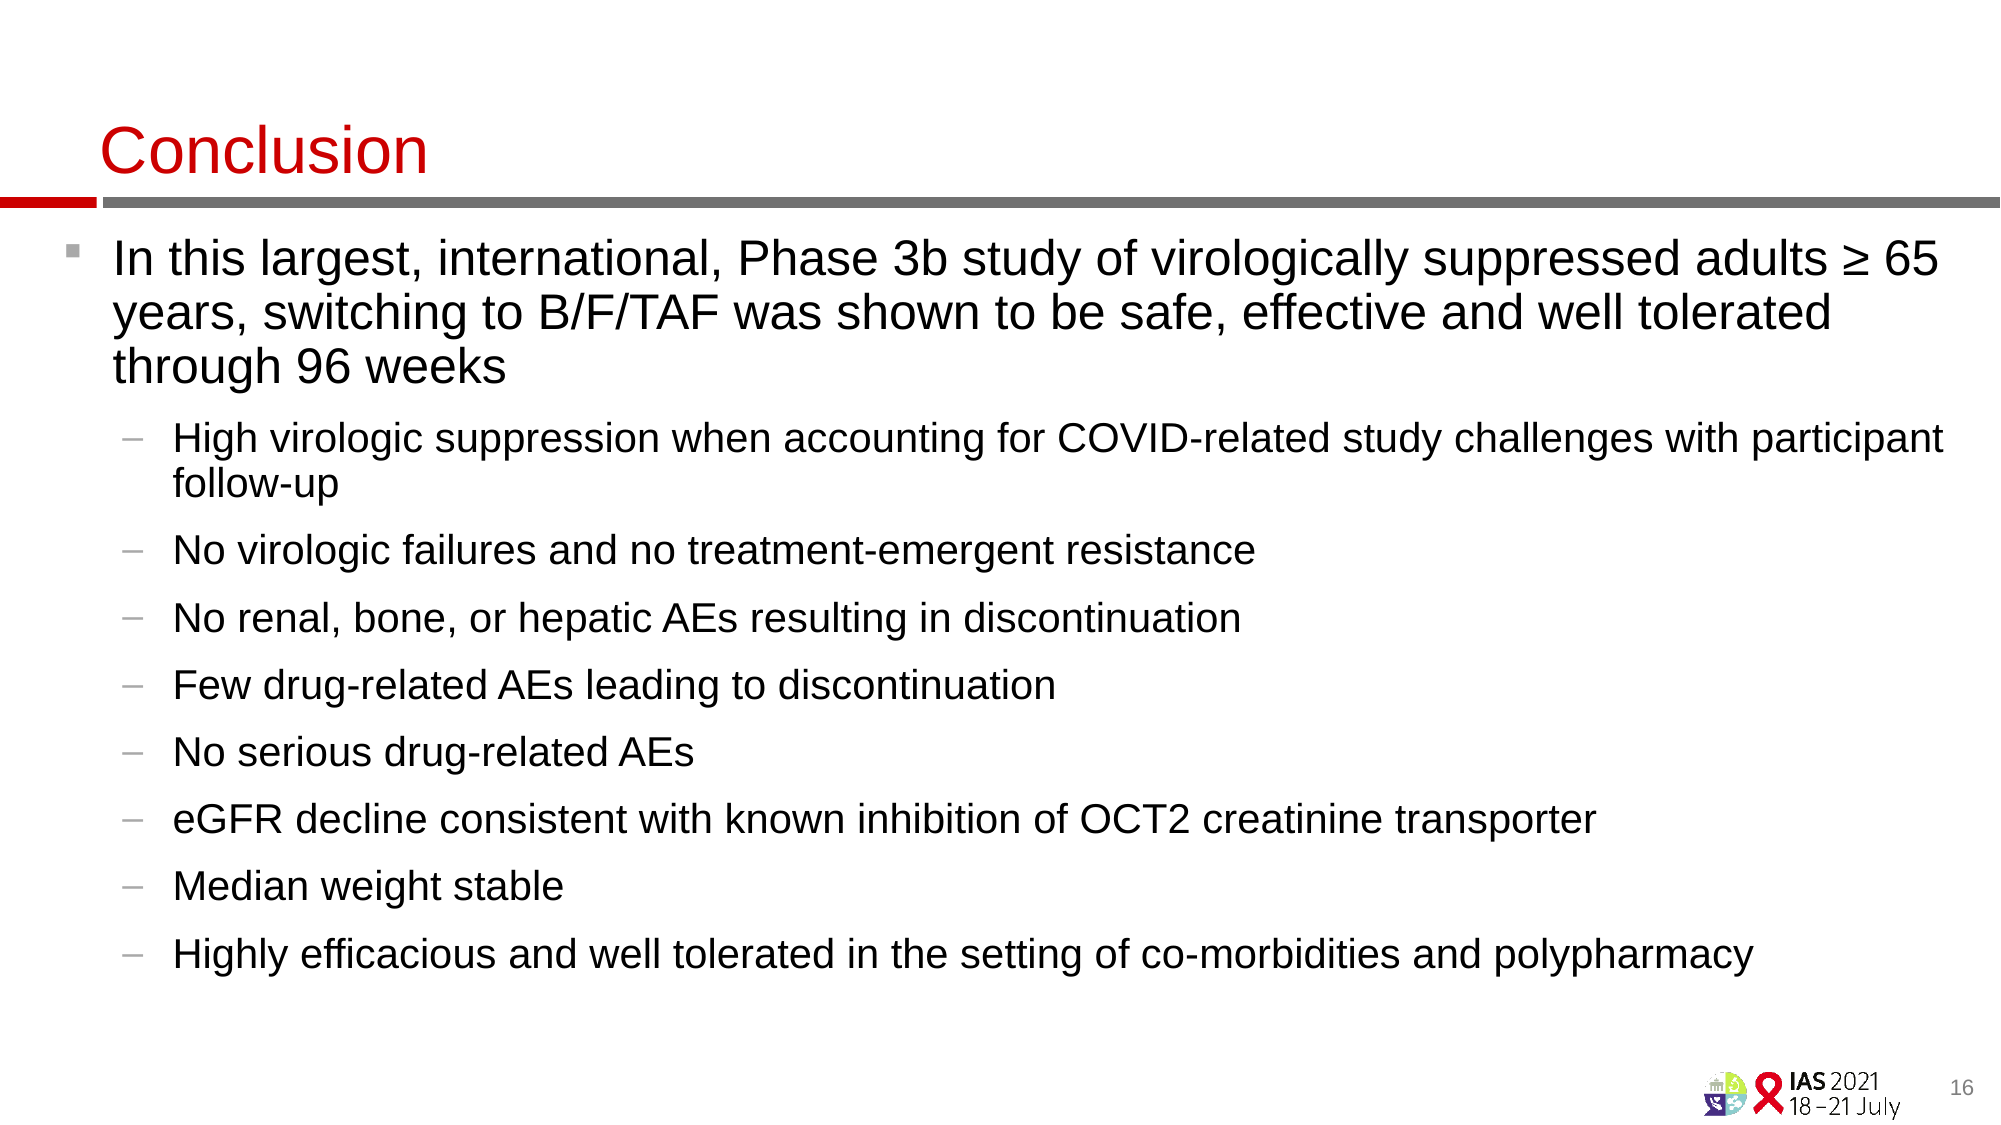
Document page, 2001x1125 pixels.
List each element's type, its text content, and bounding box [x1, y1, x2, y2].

list In this largest, international, Phase 3b study of virologically suppressed adults ≥ 65 years, switching to B/F/TAF was shown to be safe, effective and well tolerated through 96 weeks High virologic suppression when accounting for COVID-related study challenges with participant follow-up No virologic failures and no treatment-emergent resistance No renal, bone, or hepatic AEs resulting in discontinuation Few drug-related AEs leading to discontinuation No serious drug-related AEs eGFR decline consistent with known inhibition of OCT2 creatinine transporter Median weight stable Highly efficacious and well tolerated in the setting of co-morbidities and polypharmacy [62, 232, 1959, 1113]
picture [1703, 1113, 1900, 1120]
slide_number 16 [1920, 1072, 1975, 1100]
title Conclusion [99, 76, 1900, 188]
